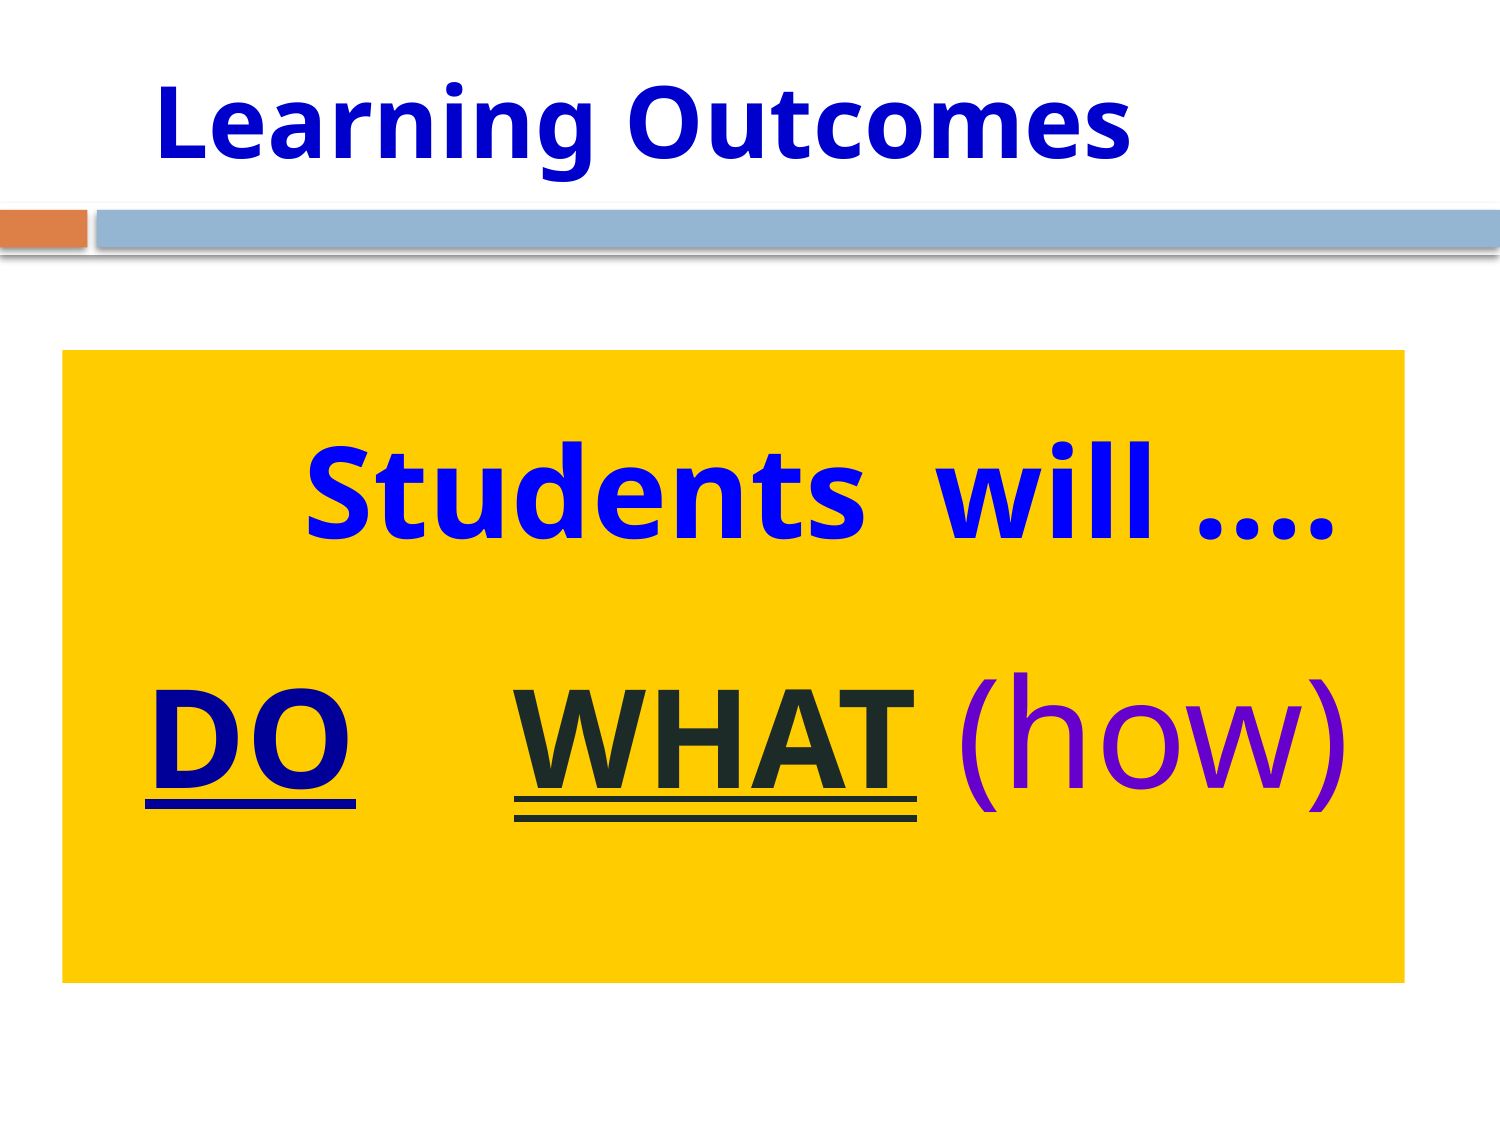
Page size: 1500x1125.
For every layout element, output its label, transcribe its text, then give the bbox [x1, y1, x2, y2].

title Learning Outcomes [137, 49, 1265, 188]
list Students will …. DO WHAT (how) [62, 349, 1405, 984]
